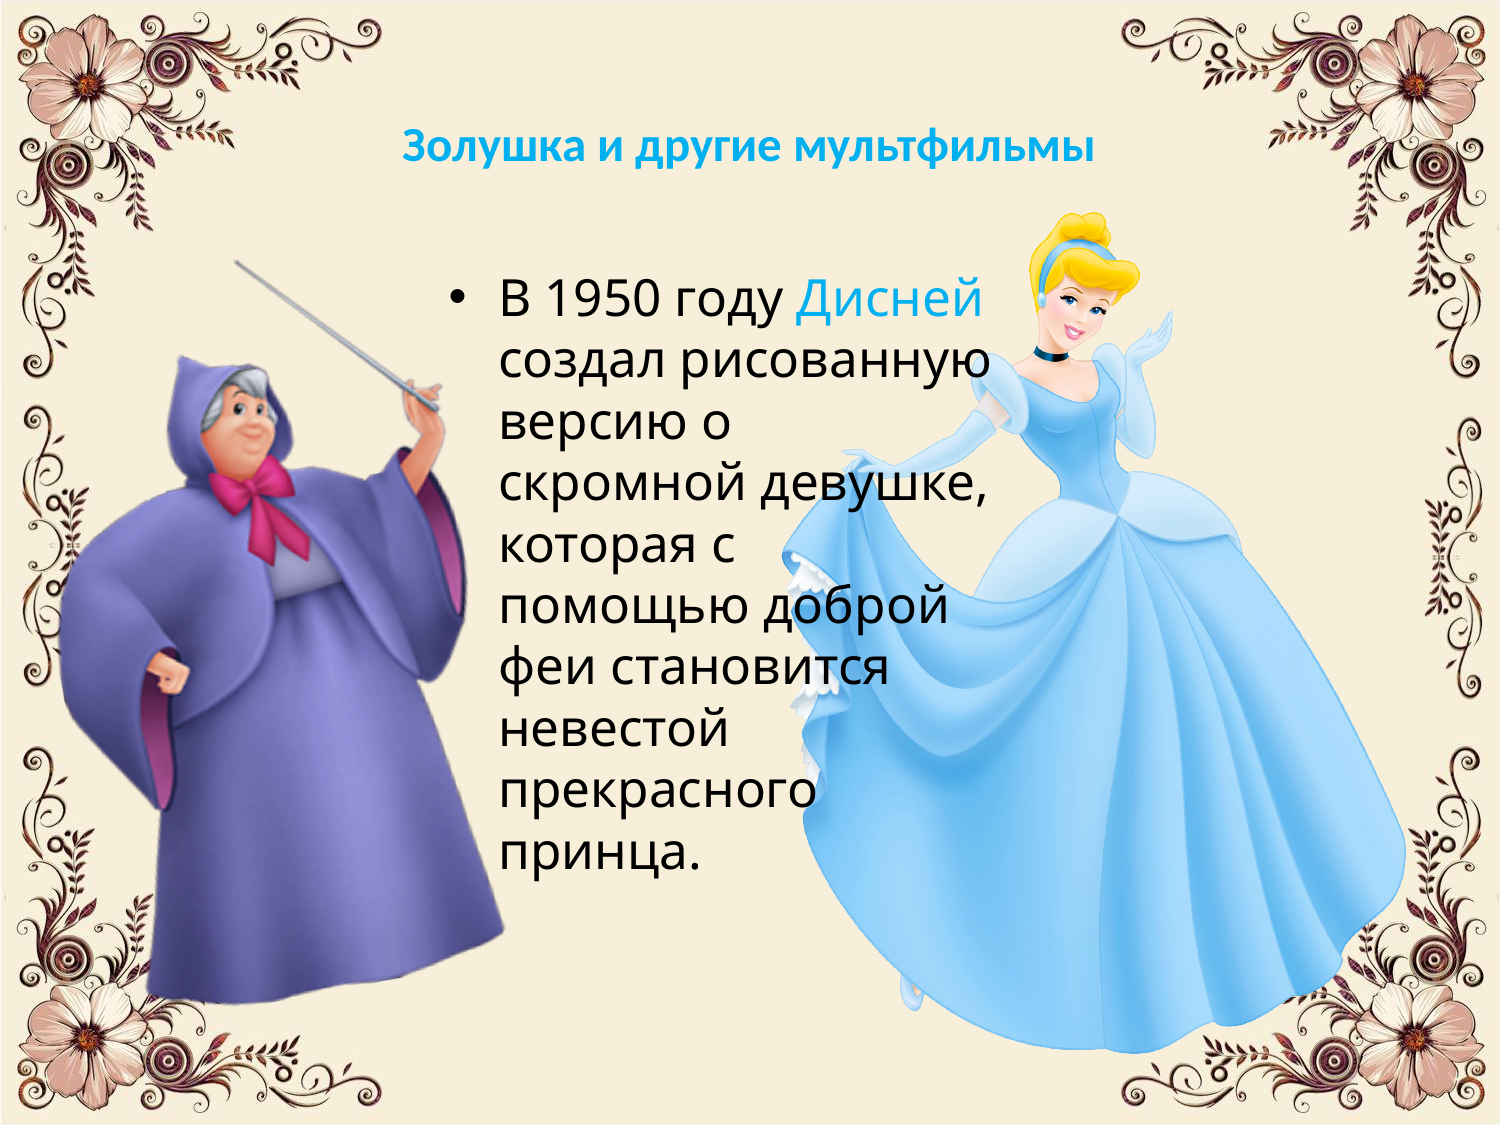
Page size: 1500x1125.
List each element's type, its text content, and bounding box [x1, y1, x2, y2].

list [737, 173, 1442, 1084]
list В 1950 году Дисней создал рисованную версию о скромной девушке, которая с помощью доброй феи становится невестой прекрасного принца. [510, 257, 732, 950]
title Золушка и другие мультфильмы [75, 45, 1425, 233]
picture [0, 0, 1500, 1125]
